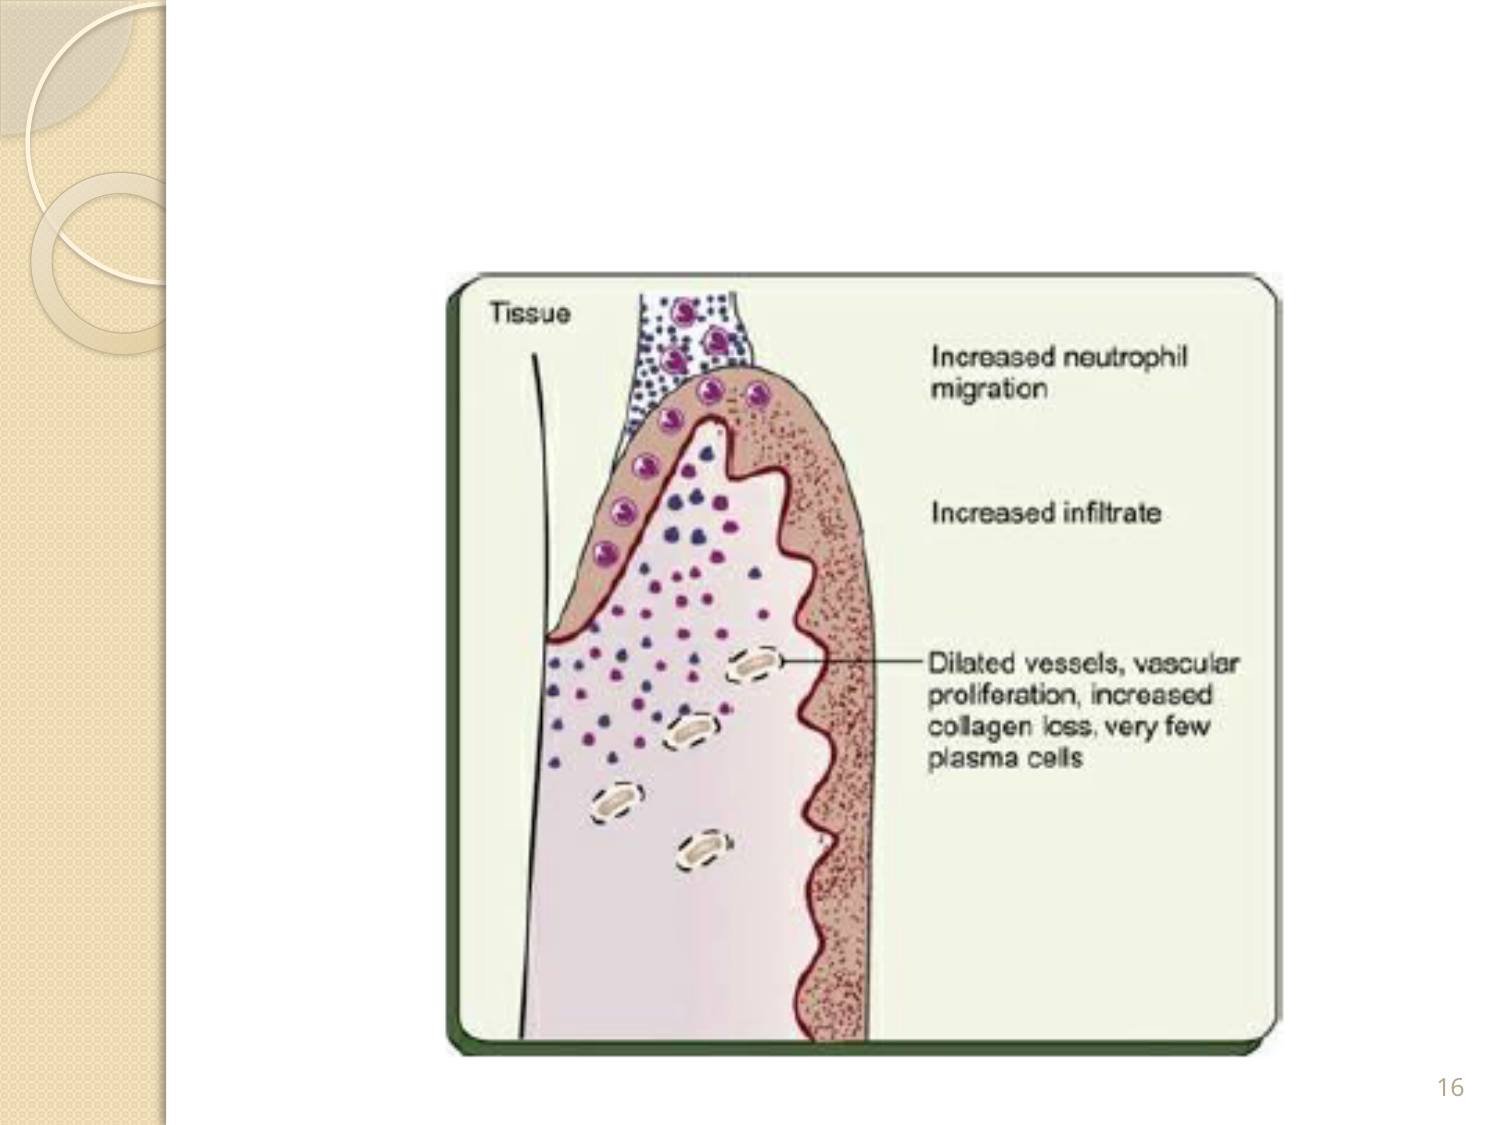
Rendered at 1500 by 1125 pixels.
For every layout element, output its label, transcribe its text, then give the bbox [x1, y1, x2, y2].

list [418, 258, 1306, 1071]
slide_number 16 [1413, 1034, 1488, 1113]
